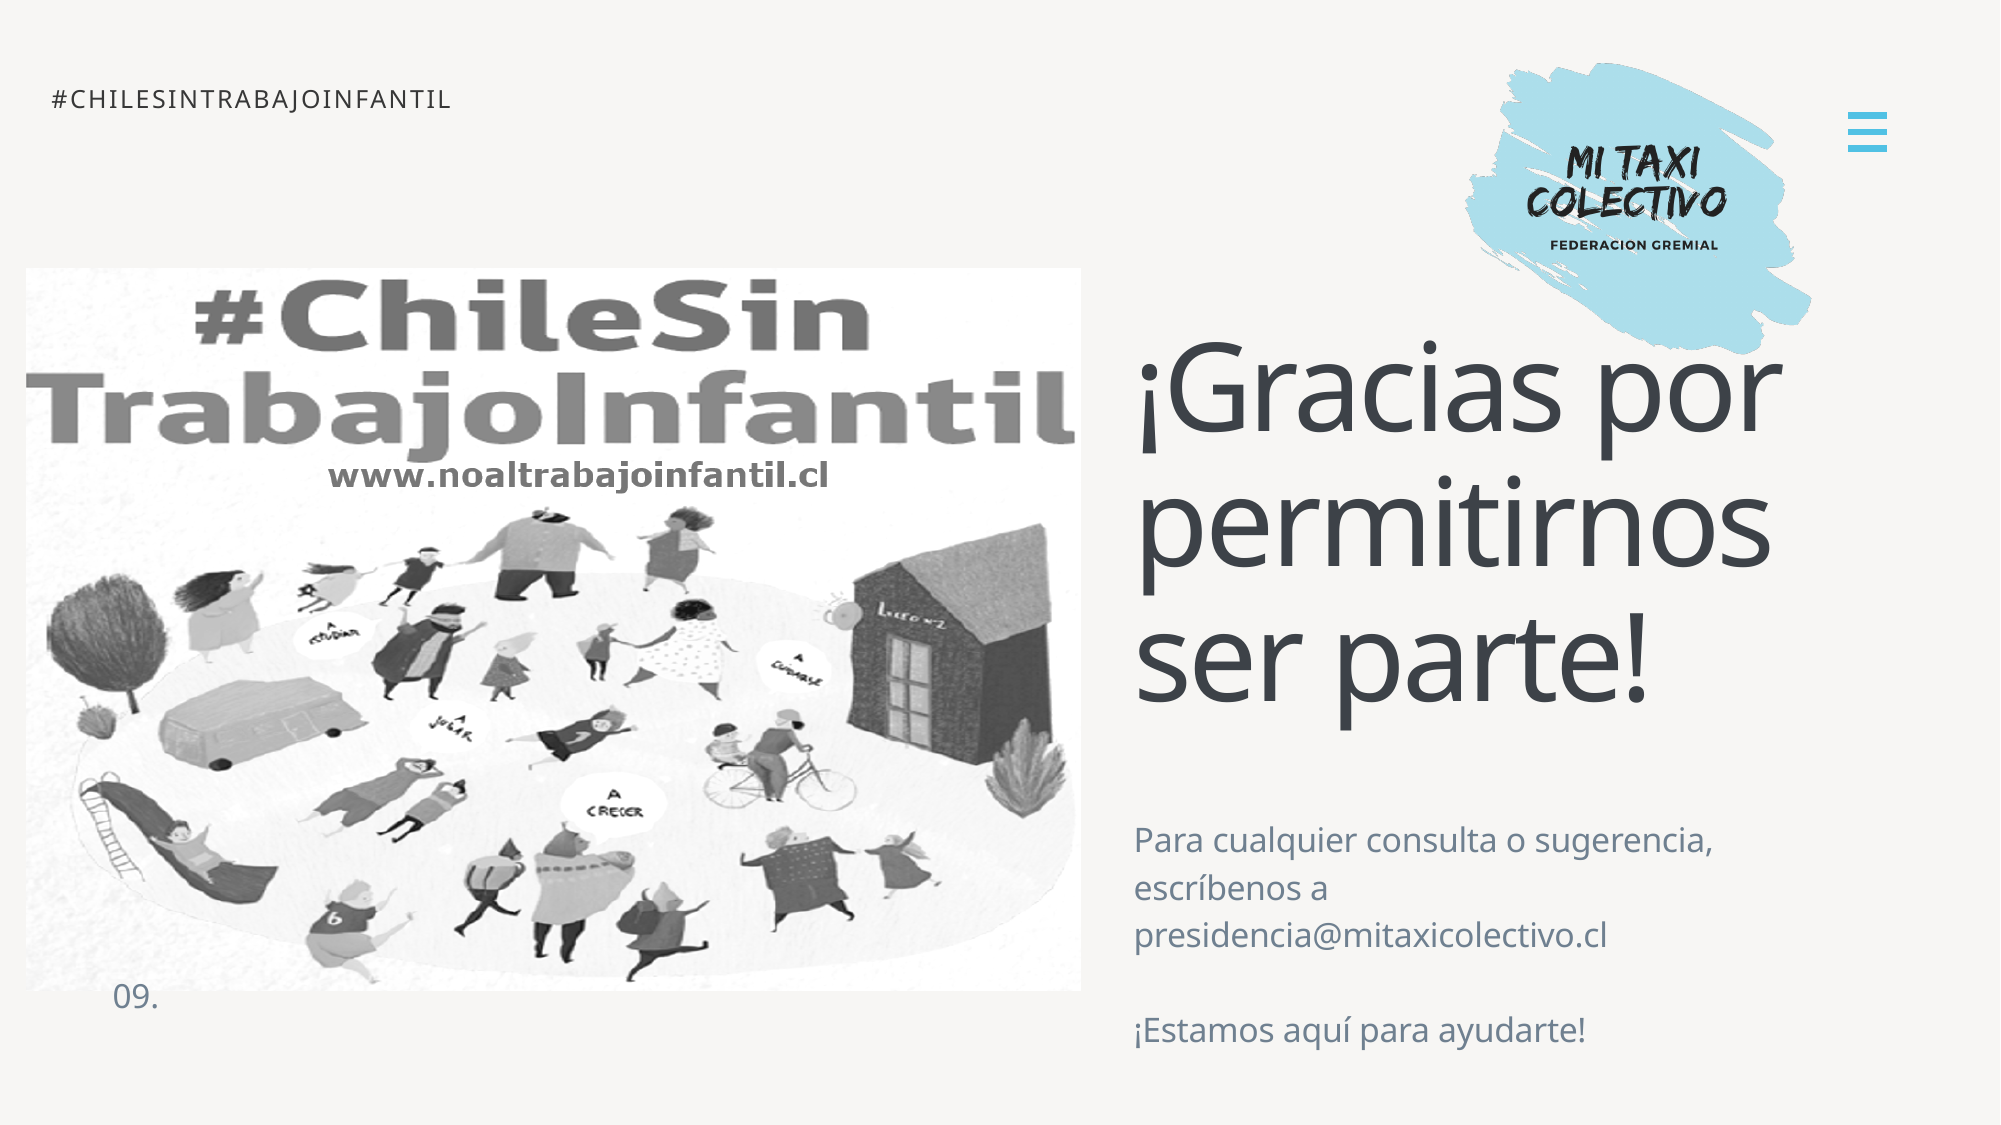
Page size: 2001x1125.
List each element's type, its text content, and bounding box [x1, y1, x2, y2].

text_box 09. [112, 999, 593, 1015]
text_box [1133, 320, 1789, 1002]
text_box #CHILESINTRABAJOINFANTIL [51, 78, 774, 114]
picture [1387, 0, 1921, 491]
picture [25, 268, 1081, 991]
